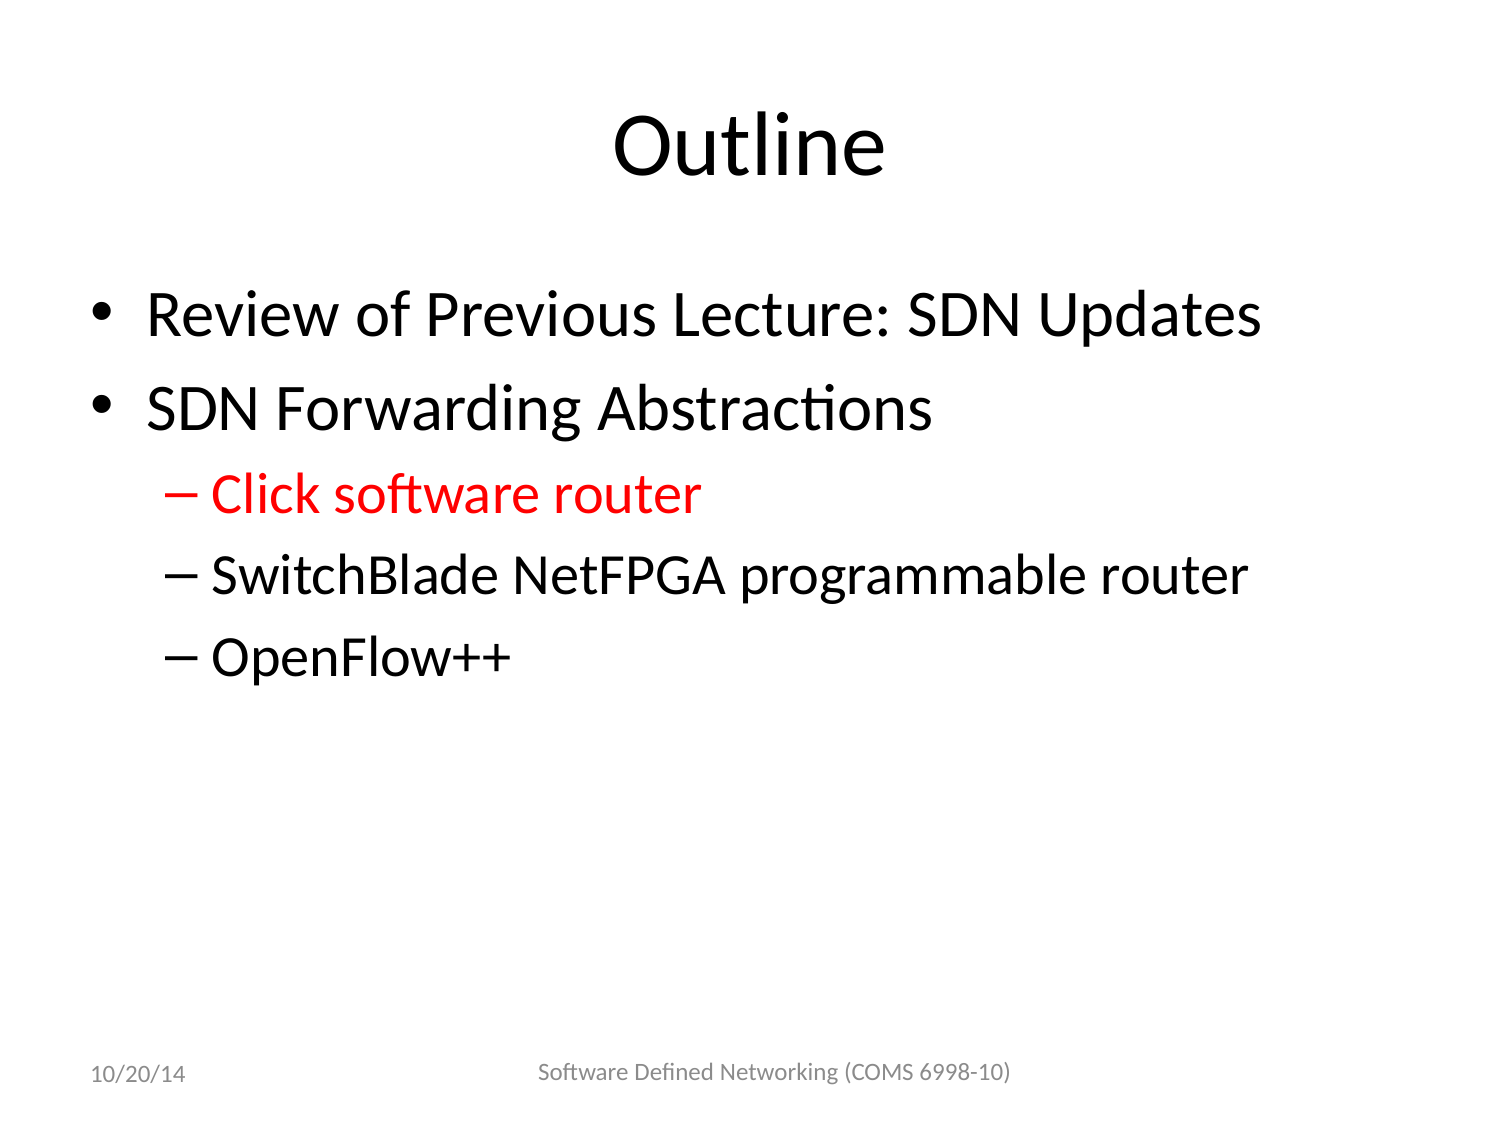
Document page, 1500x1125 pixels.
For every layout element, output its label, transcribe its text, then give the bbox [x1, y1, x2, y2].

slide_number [75, 1042, 425, 1103]
title Outline [75, 45, 1425, 233]
list Review of Previous Lecture: SDN Updates SDN Forwarding Abstractions Click software router SwitchBlade NetFPGA programmable router OpenFlow++ [75, 262, 1425, 1005]
footer Software Defined Networking (COMS 6998-10) [512, 1037, 1038, 1103]
